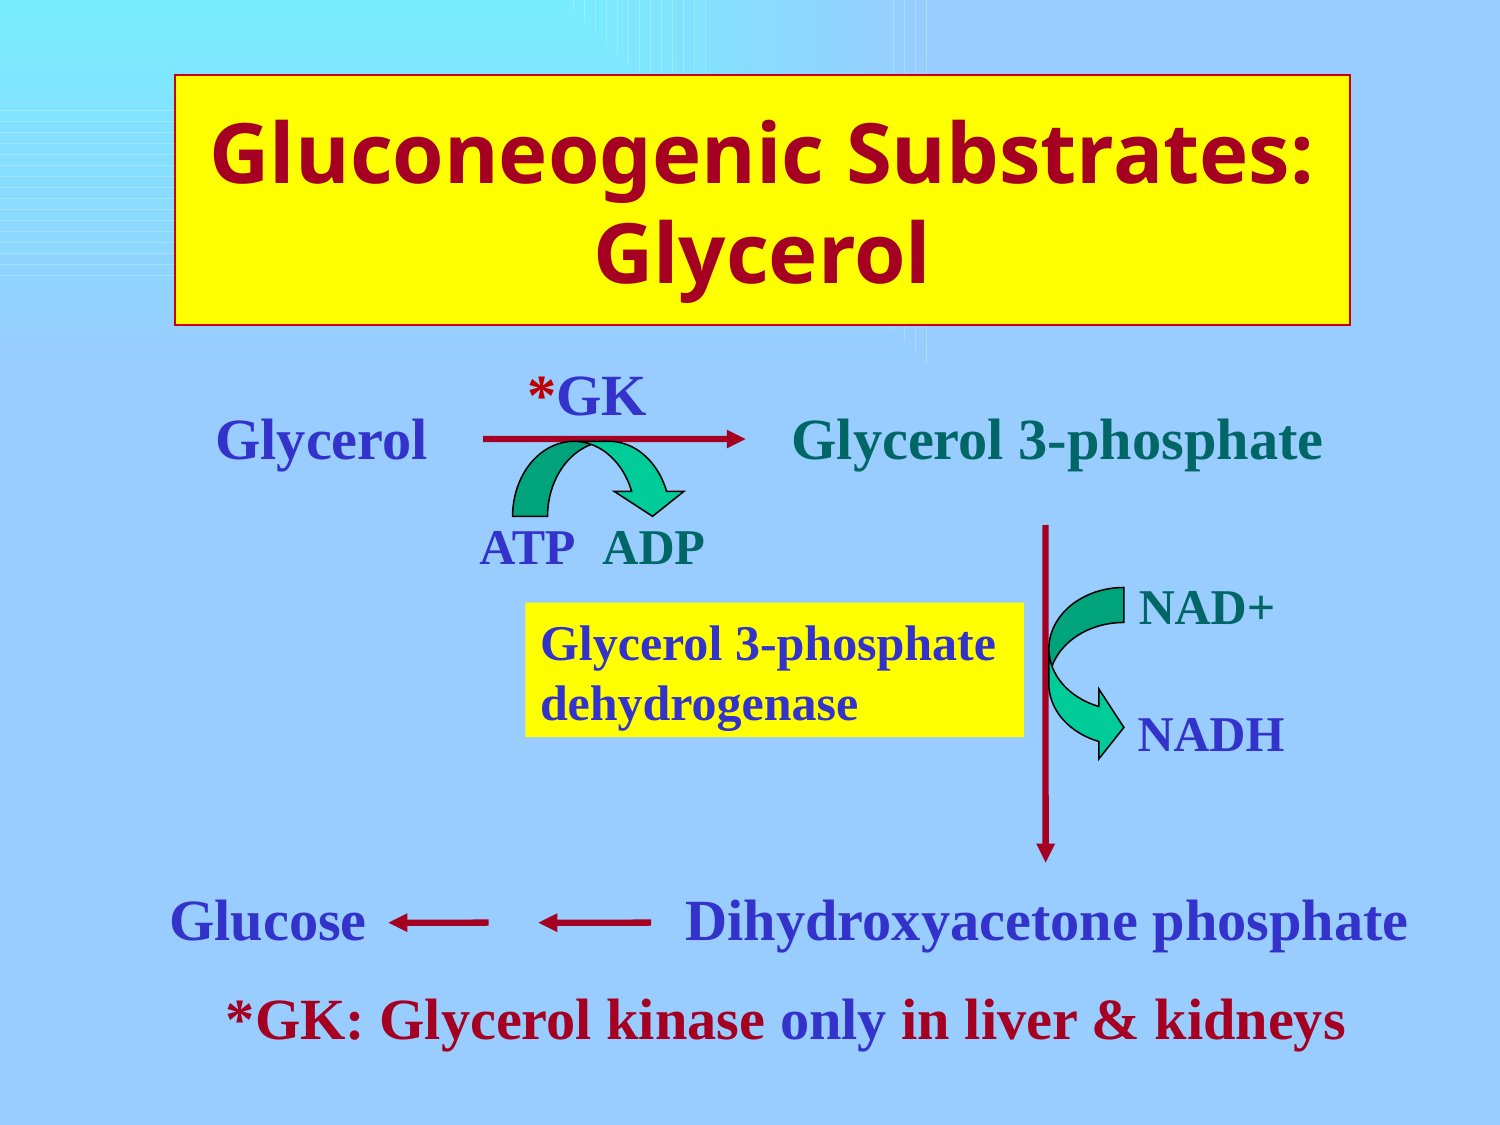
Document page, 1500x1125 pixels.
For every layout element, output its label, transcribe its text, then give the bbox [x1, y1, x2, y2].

text_box ATP [464, 506, 587, 582]
text_box Glycerol [200, 394, 458, 479]
text_box Glucose [154, 875, 382, 960]
text_box [483, 432, 746, 446]
text_box [538, 916, 652, 929]
text_box [1039, 524, 1052, 863]
text_box Glycerol 3-phosphate [776, 394, 1339, 479]
text_box Glycerol 3-phosphate dehydrogenase [525, 602, 1025, 738]
text_box Dihydroxyacetone phosphate [670, 875, 1425, 960]
title Gluconeogenic Substrates: Glycerol [174, 74, 1351, 326]
text_box [1048, 587, 1124, 759]
text_box NAD+ [1124, 566, 1291, 642]
text_box *GK [512, 350, 663, 435]
text_box [388, 916, 489, 929]
text_box ADP [587, 506, 721, 582]
text_box *GK: Glycerol kinase only in liver & kidneys [210, 973, 1362, 1059]
text_box NADH [1122, 694, 1300, 769]
text_box [513, 441, 685, 506]
